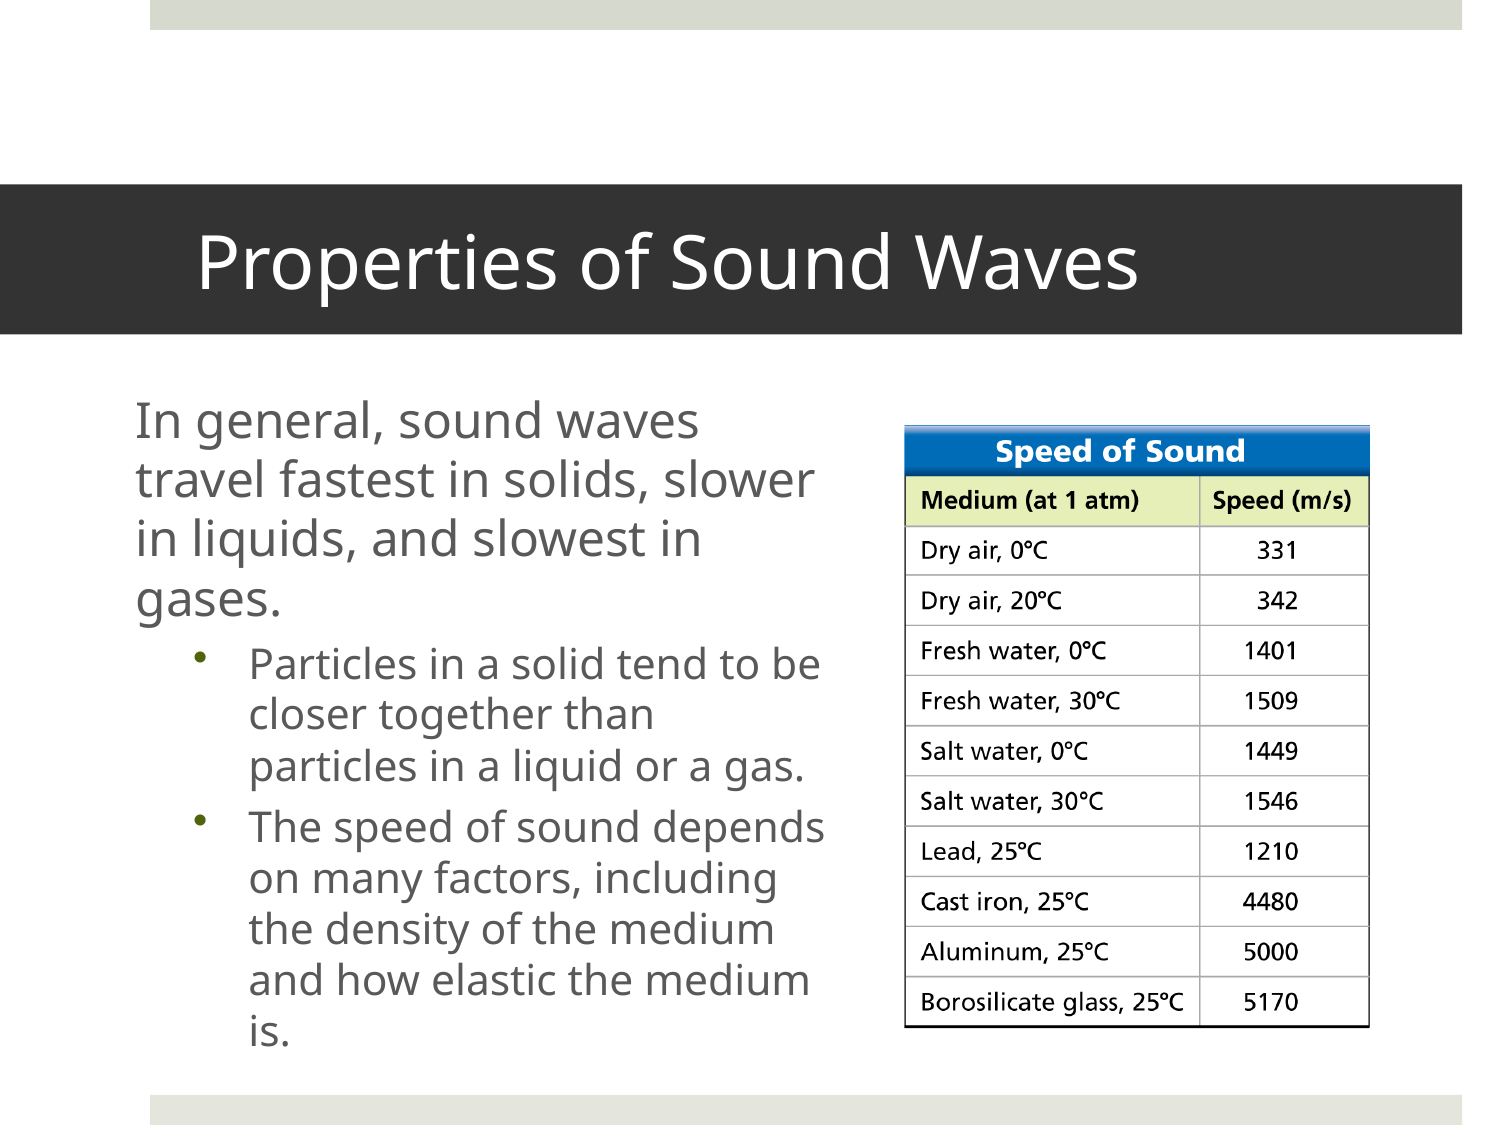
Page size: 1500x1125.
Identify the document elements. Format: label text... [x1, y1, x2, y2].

list In general, sound waves travel fastest in solids, slower in liquids, and slowest in gases. Particles in a solid tend to be closer together than particles in a liquid or a gas. The speed of sound depends on many factors, including the density of the medium and how elastic the medium is. [120, 381, 845, 1069]
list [843, 425, 1430, 1031]
title Properties of Sound Waves [0, 184, 1463, 335]
